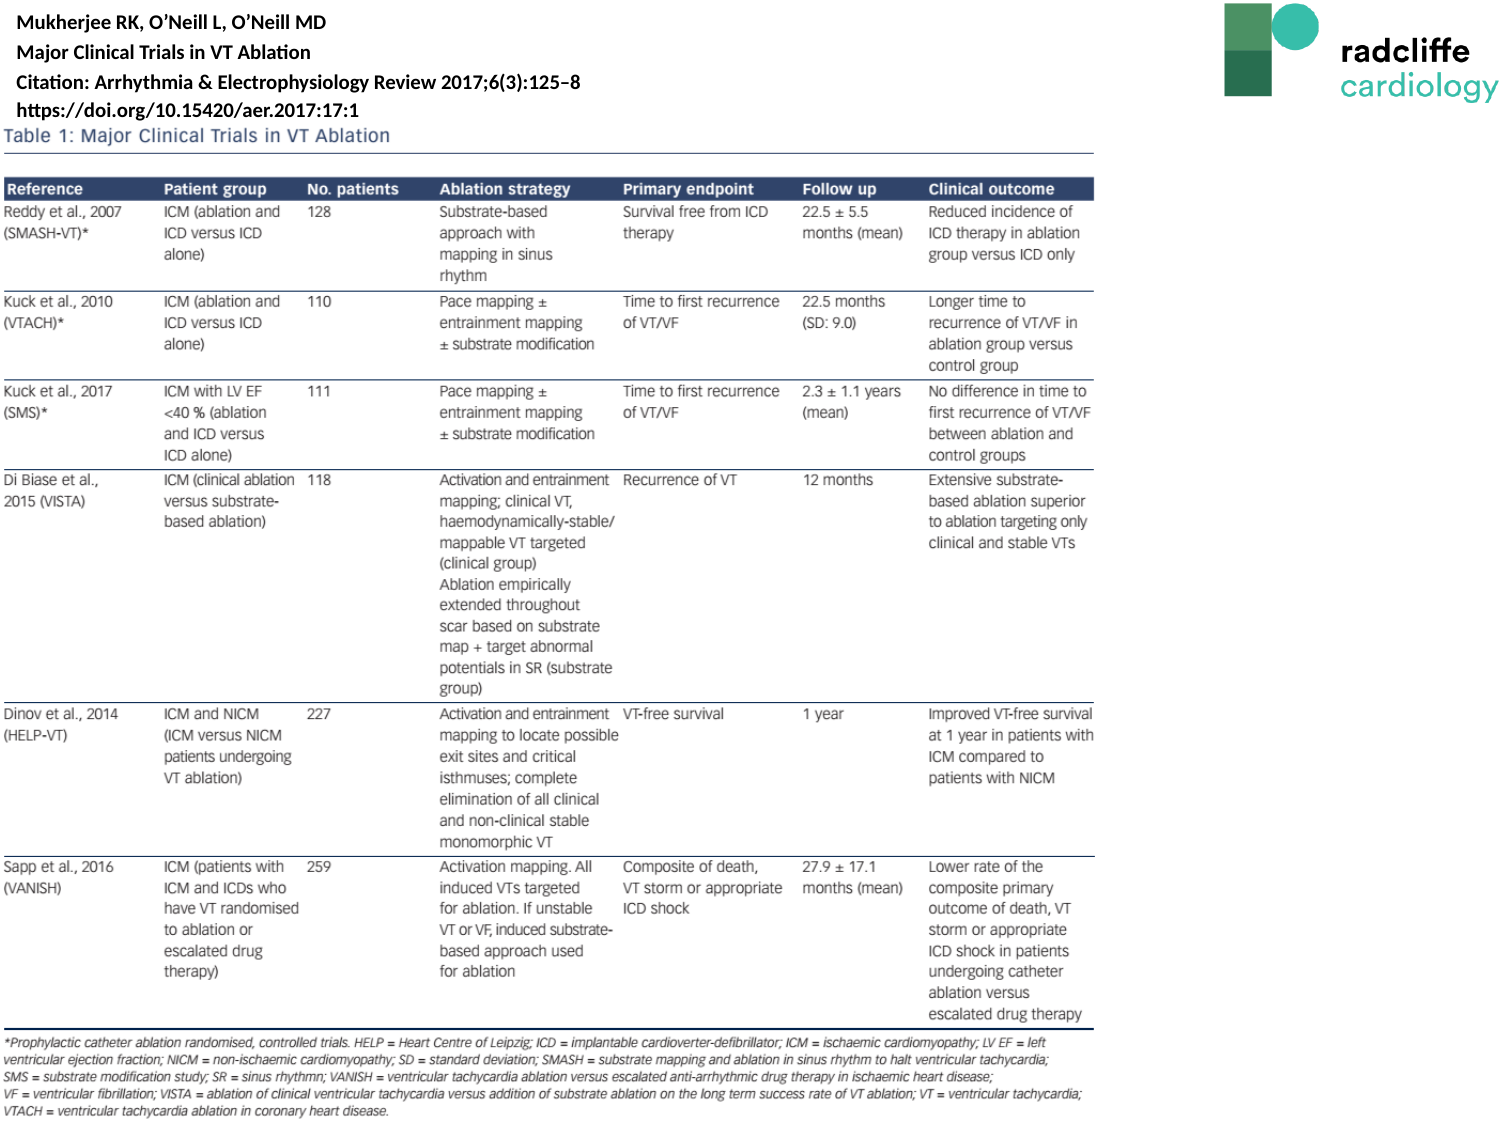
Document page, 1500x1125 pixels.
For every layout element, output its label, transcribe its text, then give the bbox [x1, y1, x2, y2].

text_box Mukherjee RK, O’Neill L, O’Neill MD [1, 1, 939, 31]
picture [1224, 1, 1499, 104]
picture [1, 124, 1096, 1123]
text_box https://doi.org/10.15420/aer.2017:17:1 [1, 89, 1500, 129]
text_box Major Clinical Trials in VT Ablation [1, 31, 1224, 60]
text_box Citation: Arrhythmia & Electrophysiology Review 2017;6(3):125–8 [1, 60, 1224, 89]
